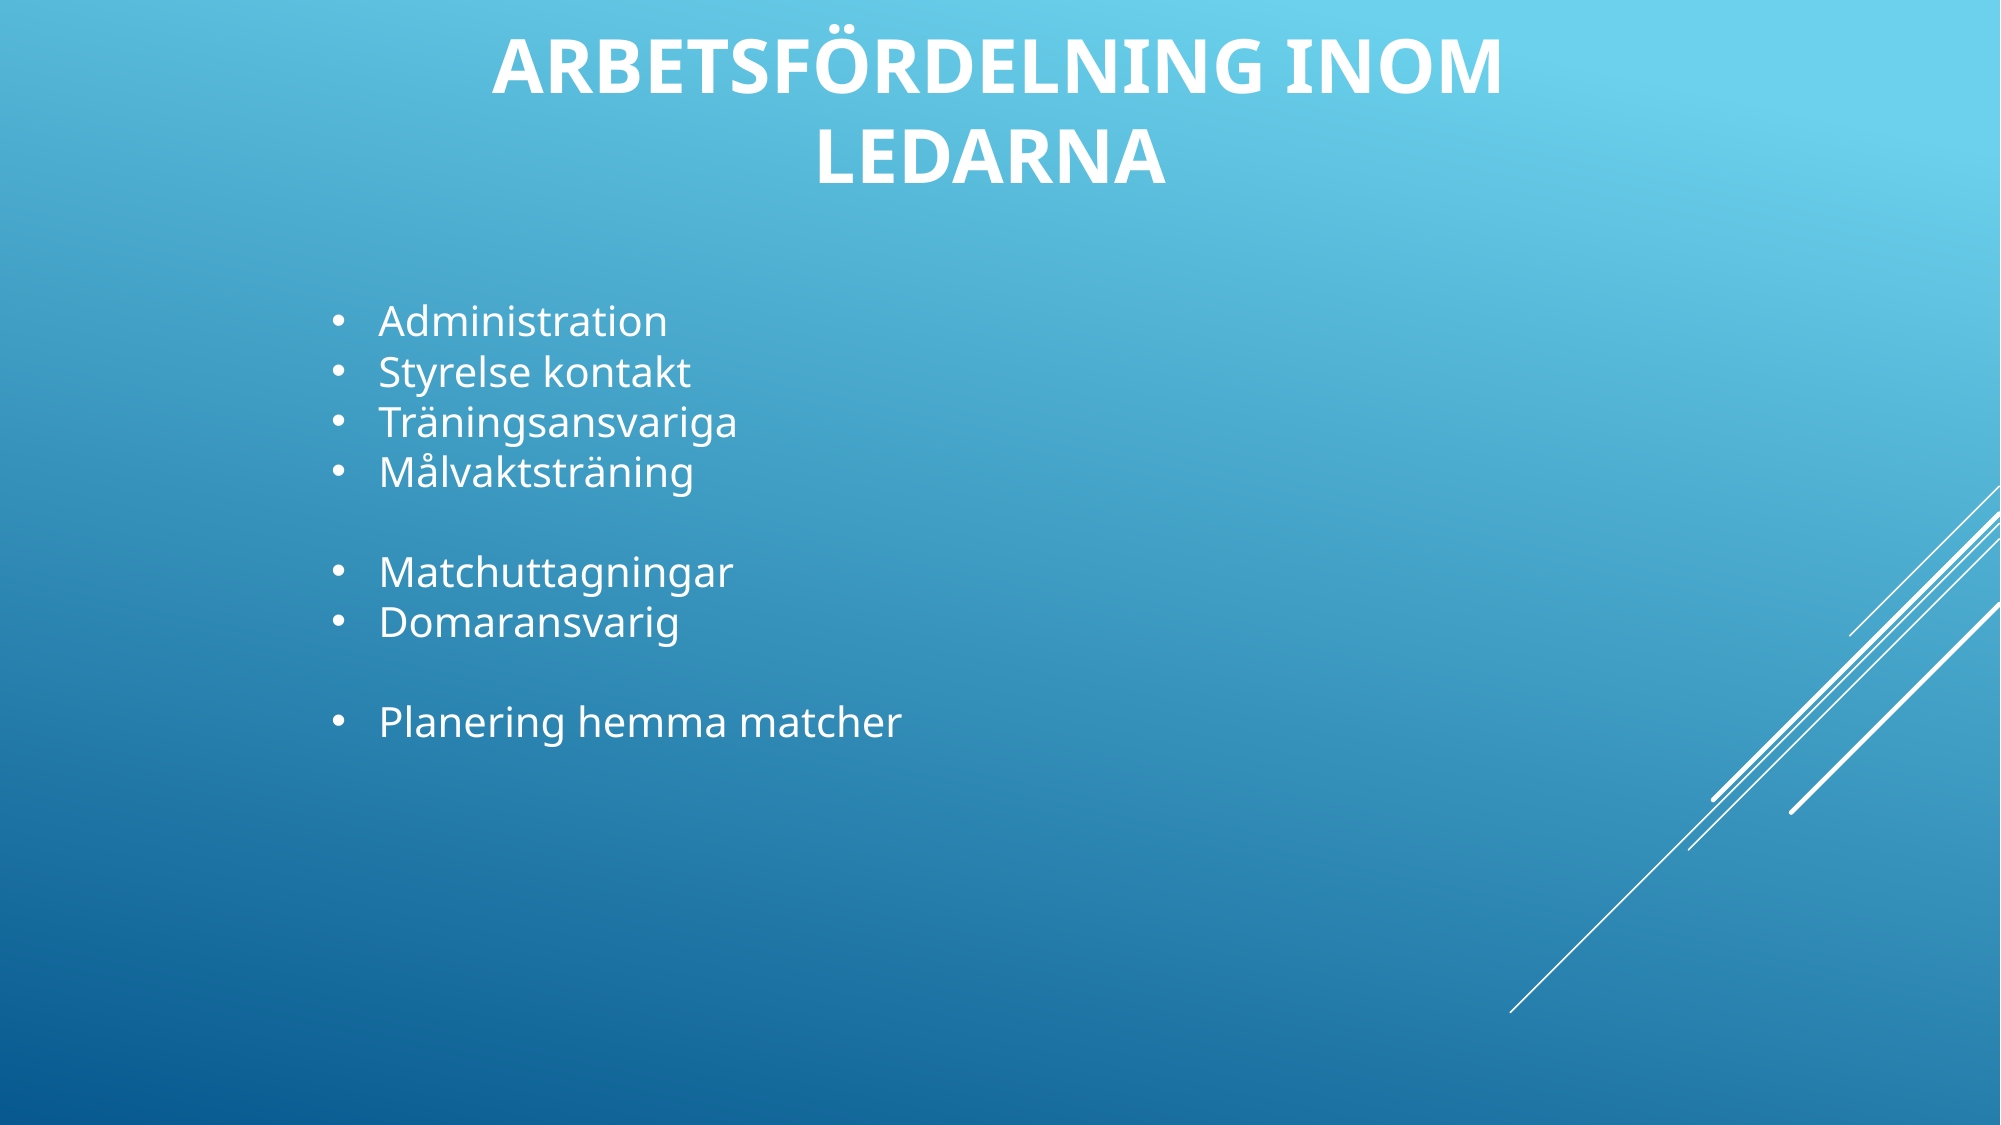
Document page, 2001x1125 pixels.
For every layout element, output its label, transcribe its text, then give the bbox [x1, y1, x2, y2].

text_box Administration Styrelse kontakt Träningsansvariga Målvaktsträning Matchuttagningar Domaransvarig Planering hemma matcher [316, 287, 1522, 803]
title Arbetsfördelning inom ledarna [300, 0, 1700, 232]
